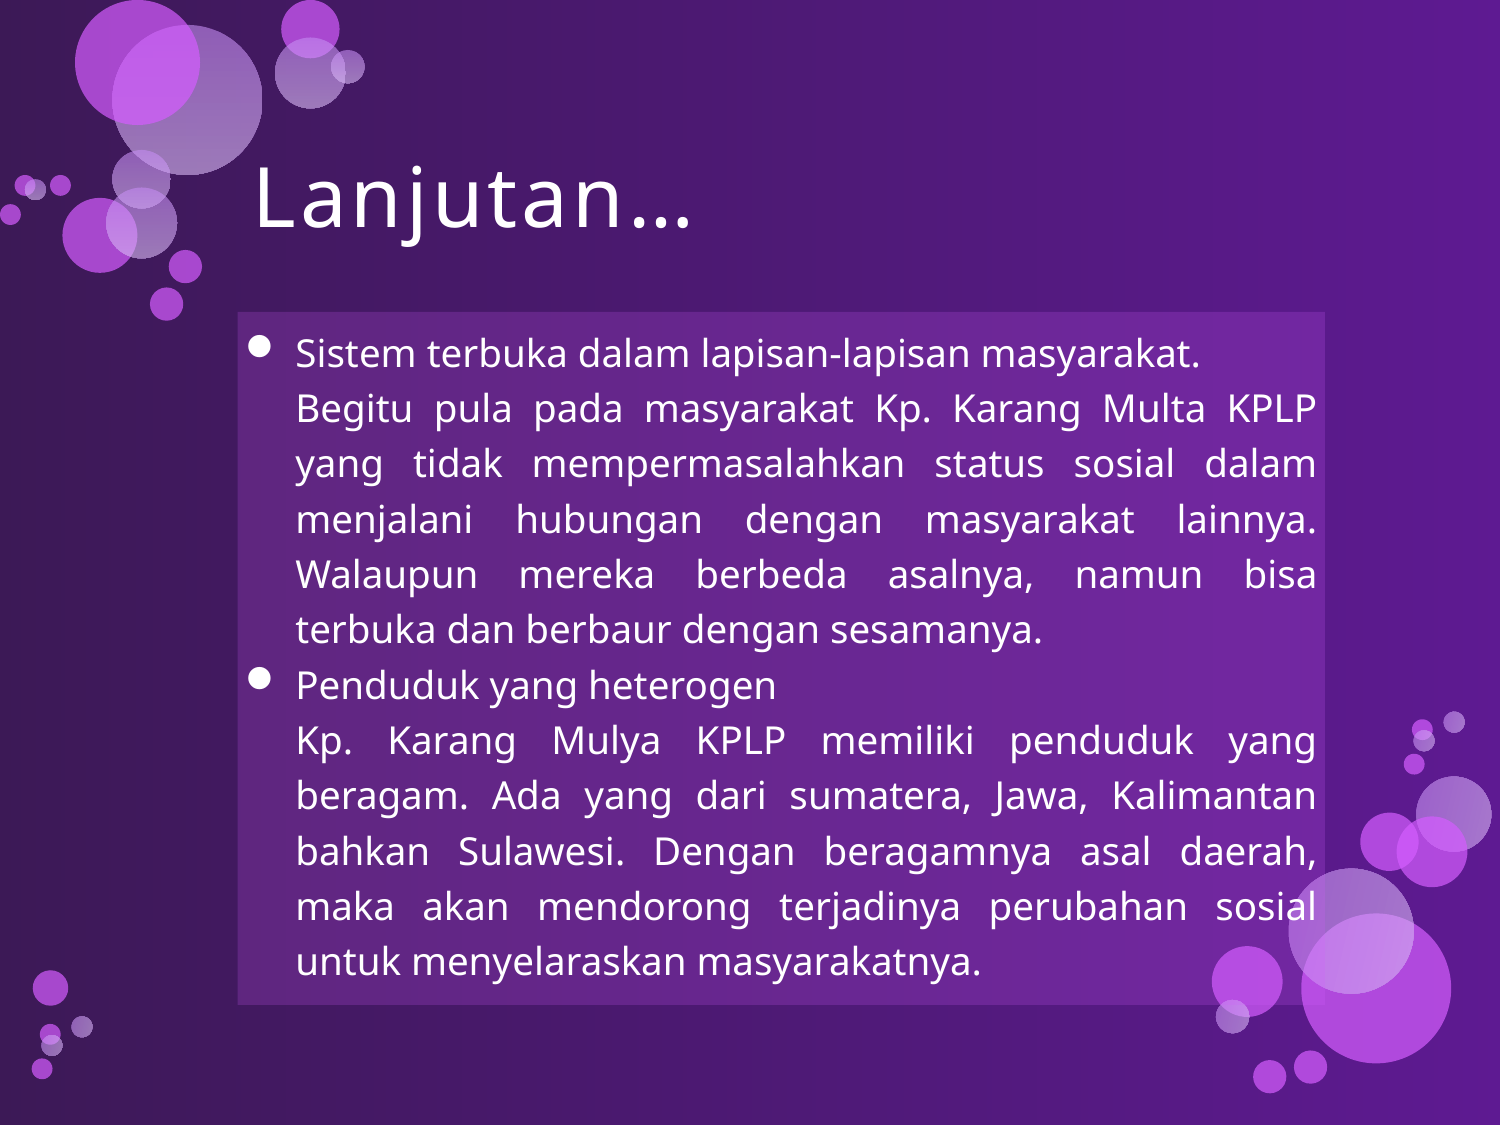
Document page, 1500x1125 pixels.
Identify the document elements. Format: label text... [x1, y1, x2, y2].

title Lanjutan… [237, 99, 1325, 288]
list Sistem terbuka dalam lapisan-lapisan masyarakat. Begitu pula pada masyarakat Kp. Karang Multa KPLP yang tidak mempermasalahkan status sosial dalam menjalani hubungan dengan masyarakat lainnya. Walaupun mereka berbeda asalnya, namun bisa terbuka dan berbaur dengan sesamanya. Penduduk yang heterogen Kp. Karang Mulya KPLP memiliki penduduk yang beragam. Ada yang dari sumatera, Jawa, Kalimantan bahkan Sulawesi. Dengan beragamnya asal daerah, maka akan mendorong terjadinya perubahan sosial untuk menyelaraskan masyarakatnya. [237, 311, 1325, 1005]
